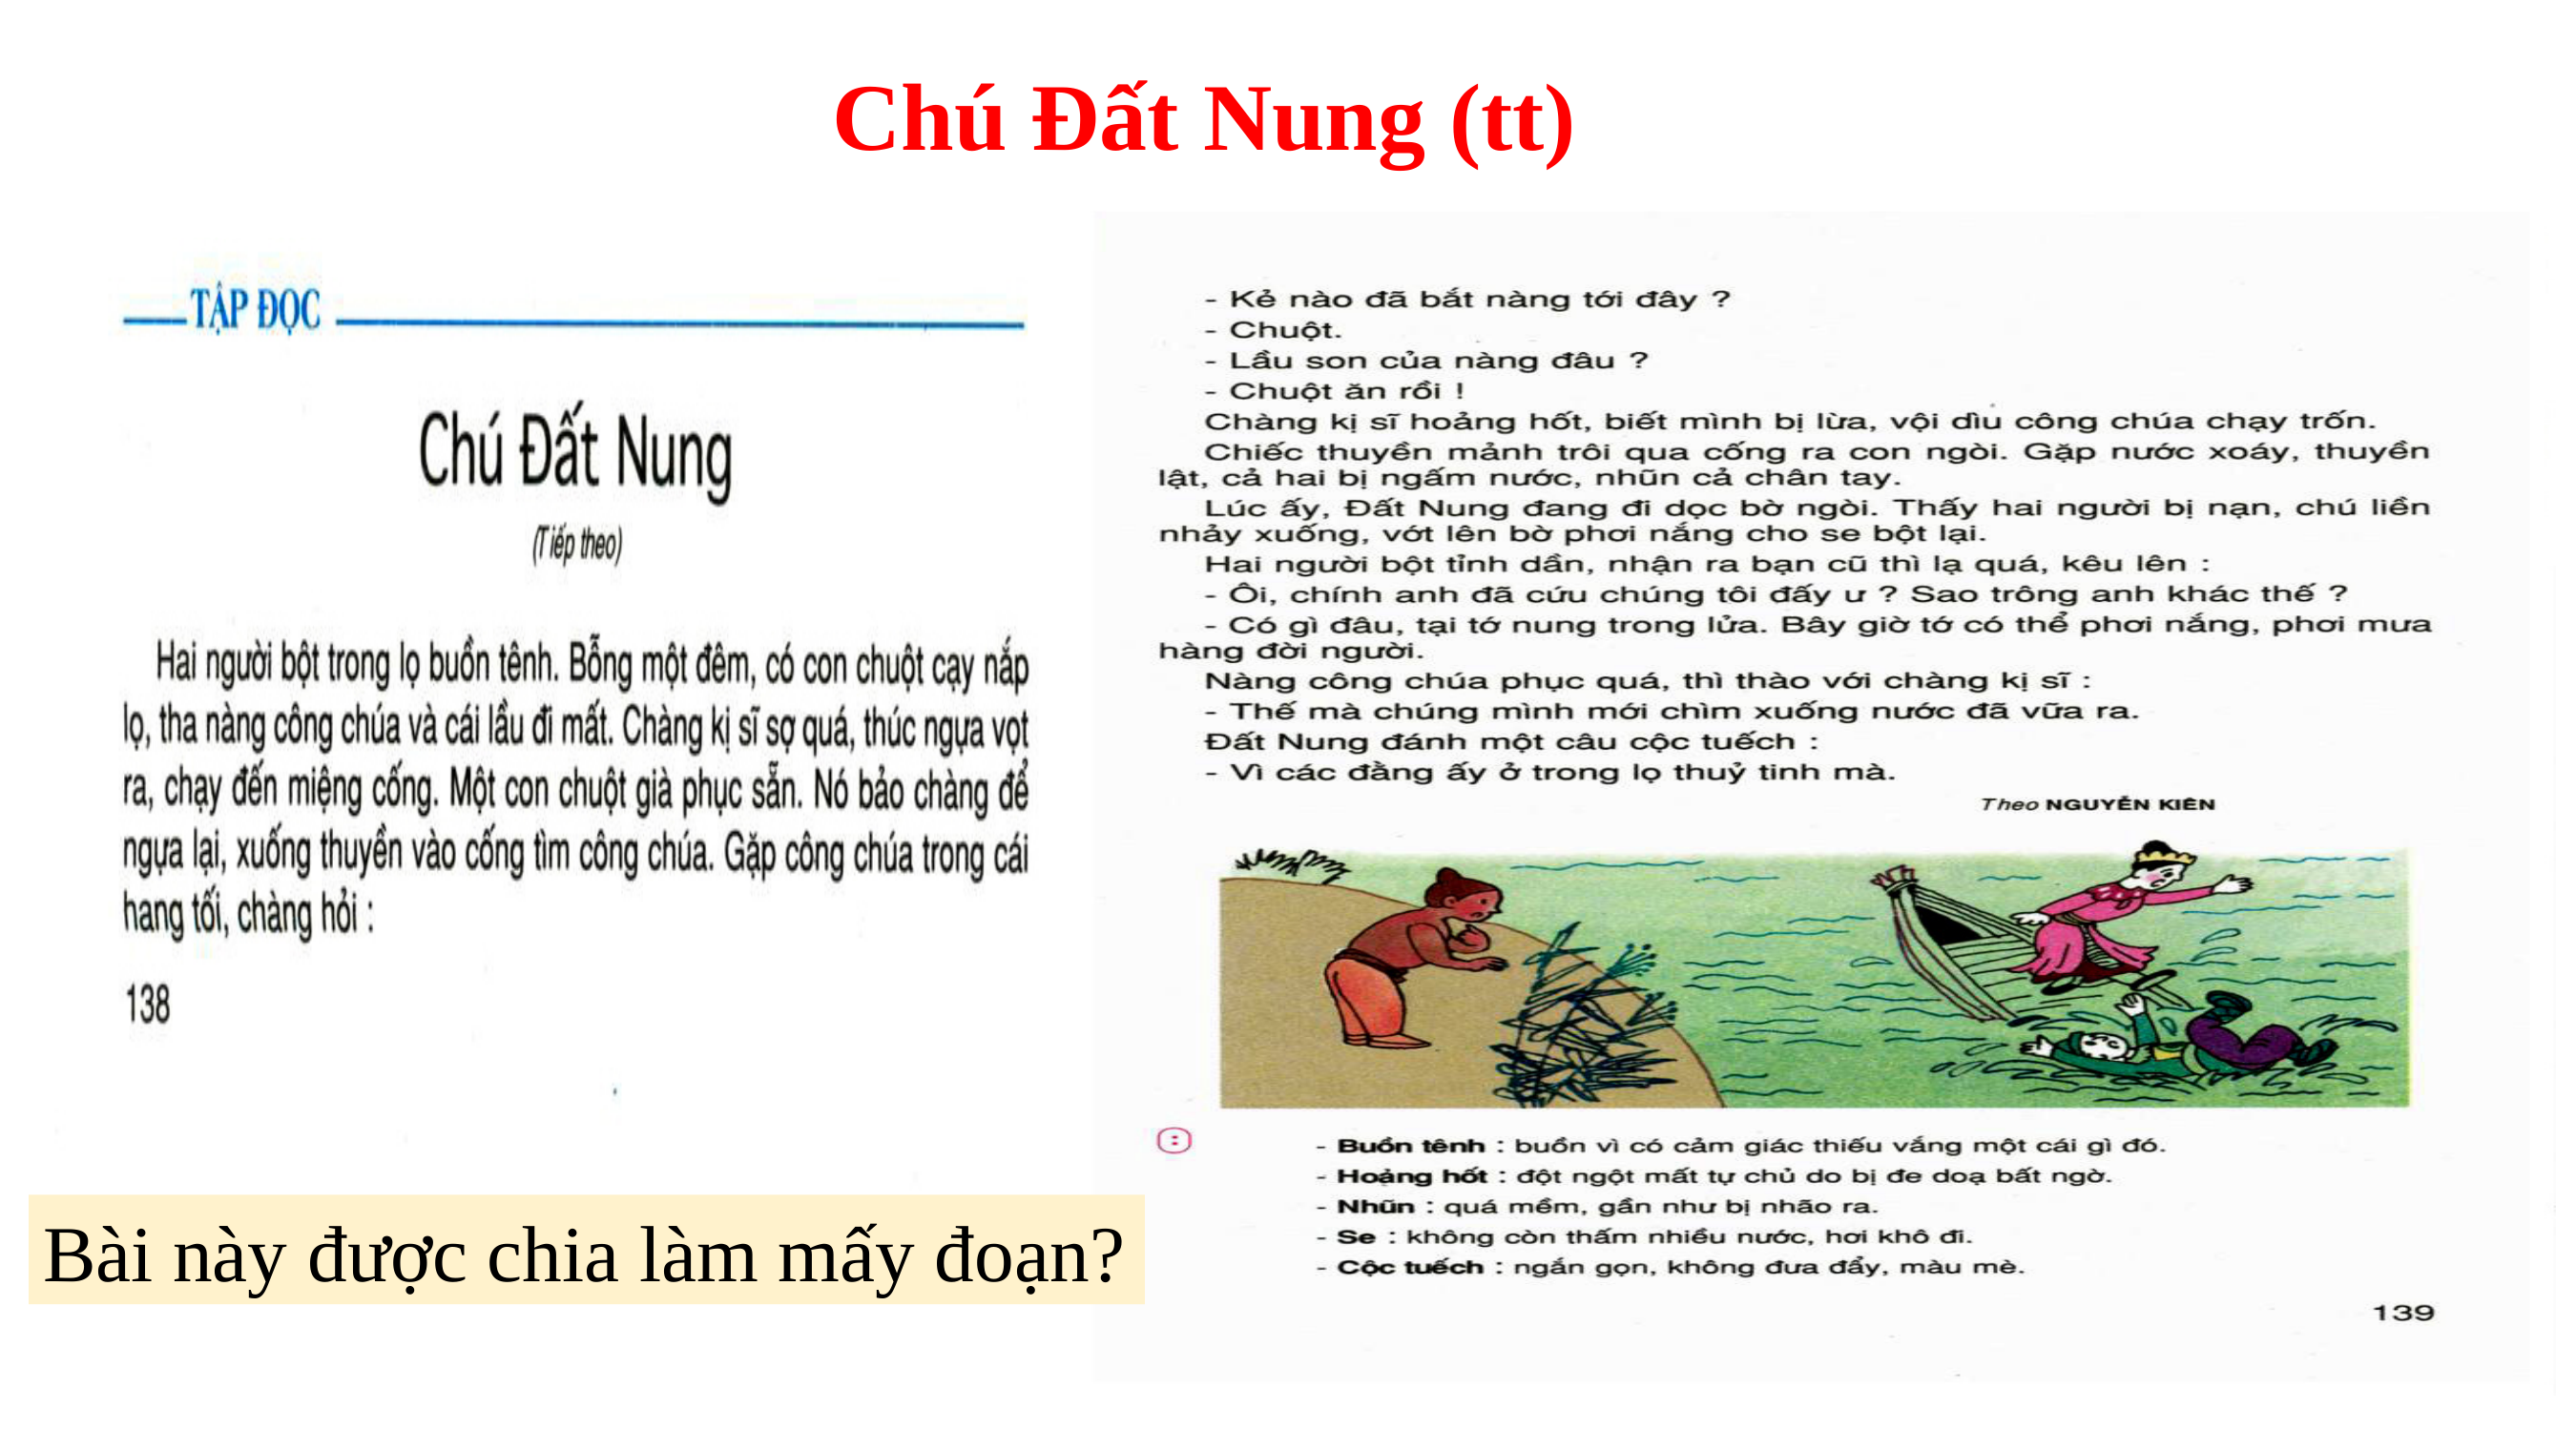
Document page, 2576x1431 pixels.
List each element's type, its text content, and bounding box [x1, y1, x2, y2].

text_box Chú Đất Nung (tt) [703, 48, 1730, 176]
picture [23, 238, 1073, 1216]
picture [1076, 202, 2556, 1396]
text_box Bài này được chia làm mấy đoạn? [29, 1194, 1076, 1305]
